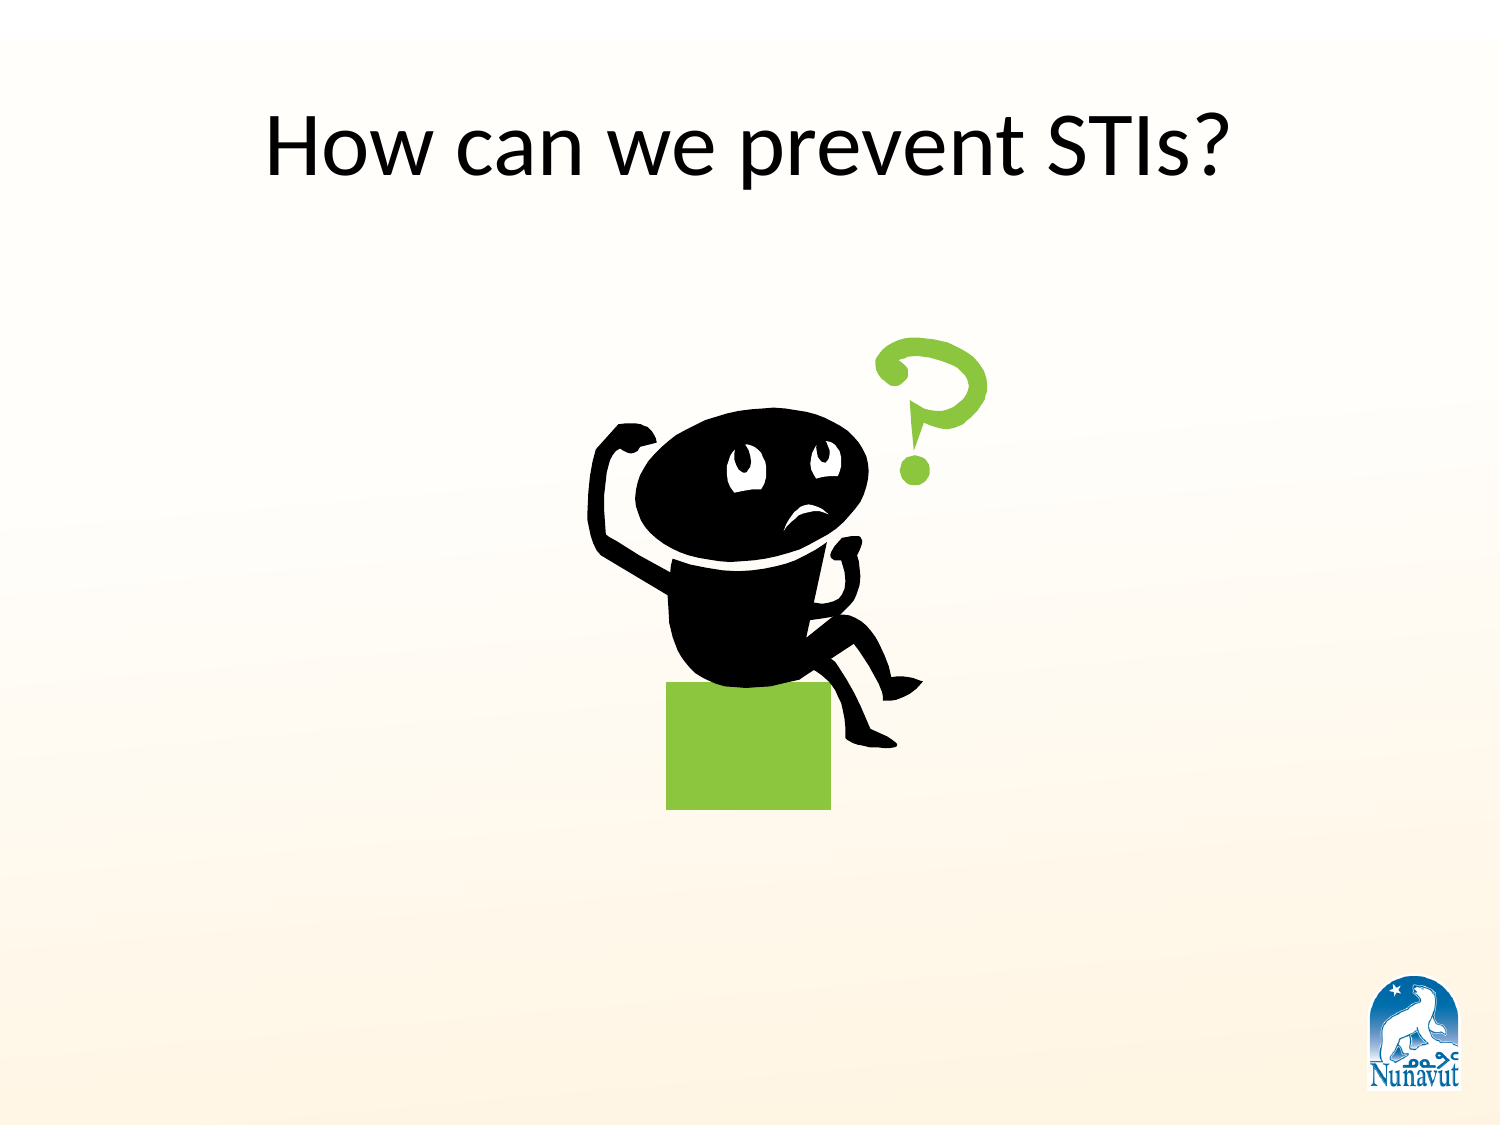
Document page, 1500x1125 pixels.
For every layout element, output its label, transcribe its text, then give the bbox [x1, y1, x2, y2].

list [587, 337, 988, 810]
title How can we prevent STIs? [75, 45, 1425, 233]
picture [0, 0, 1500, 1125]
